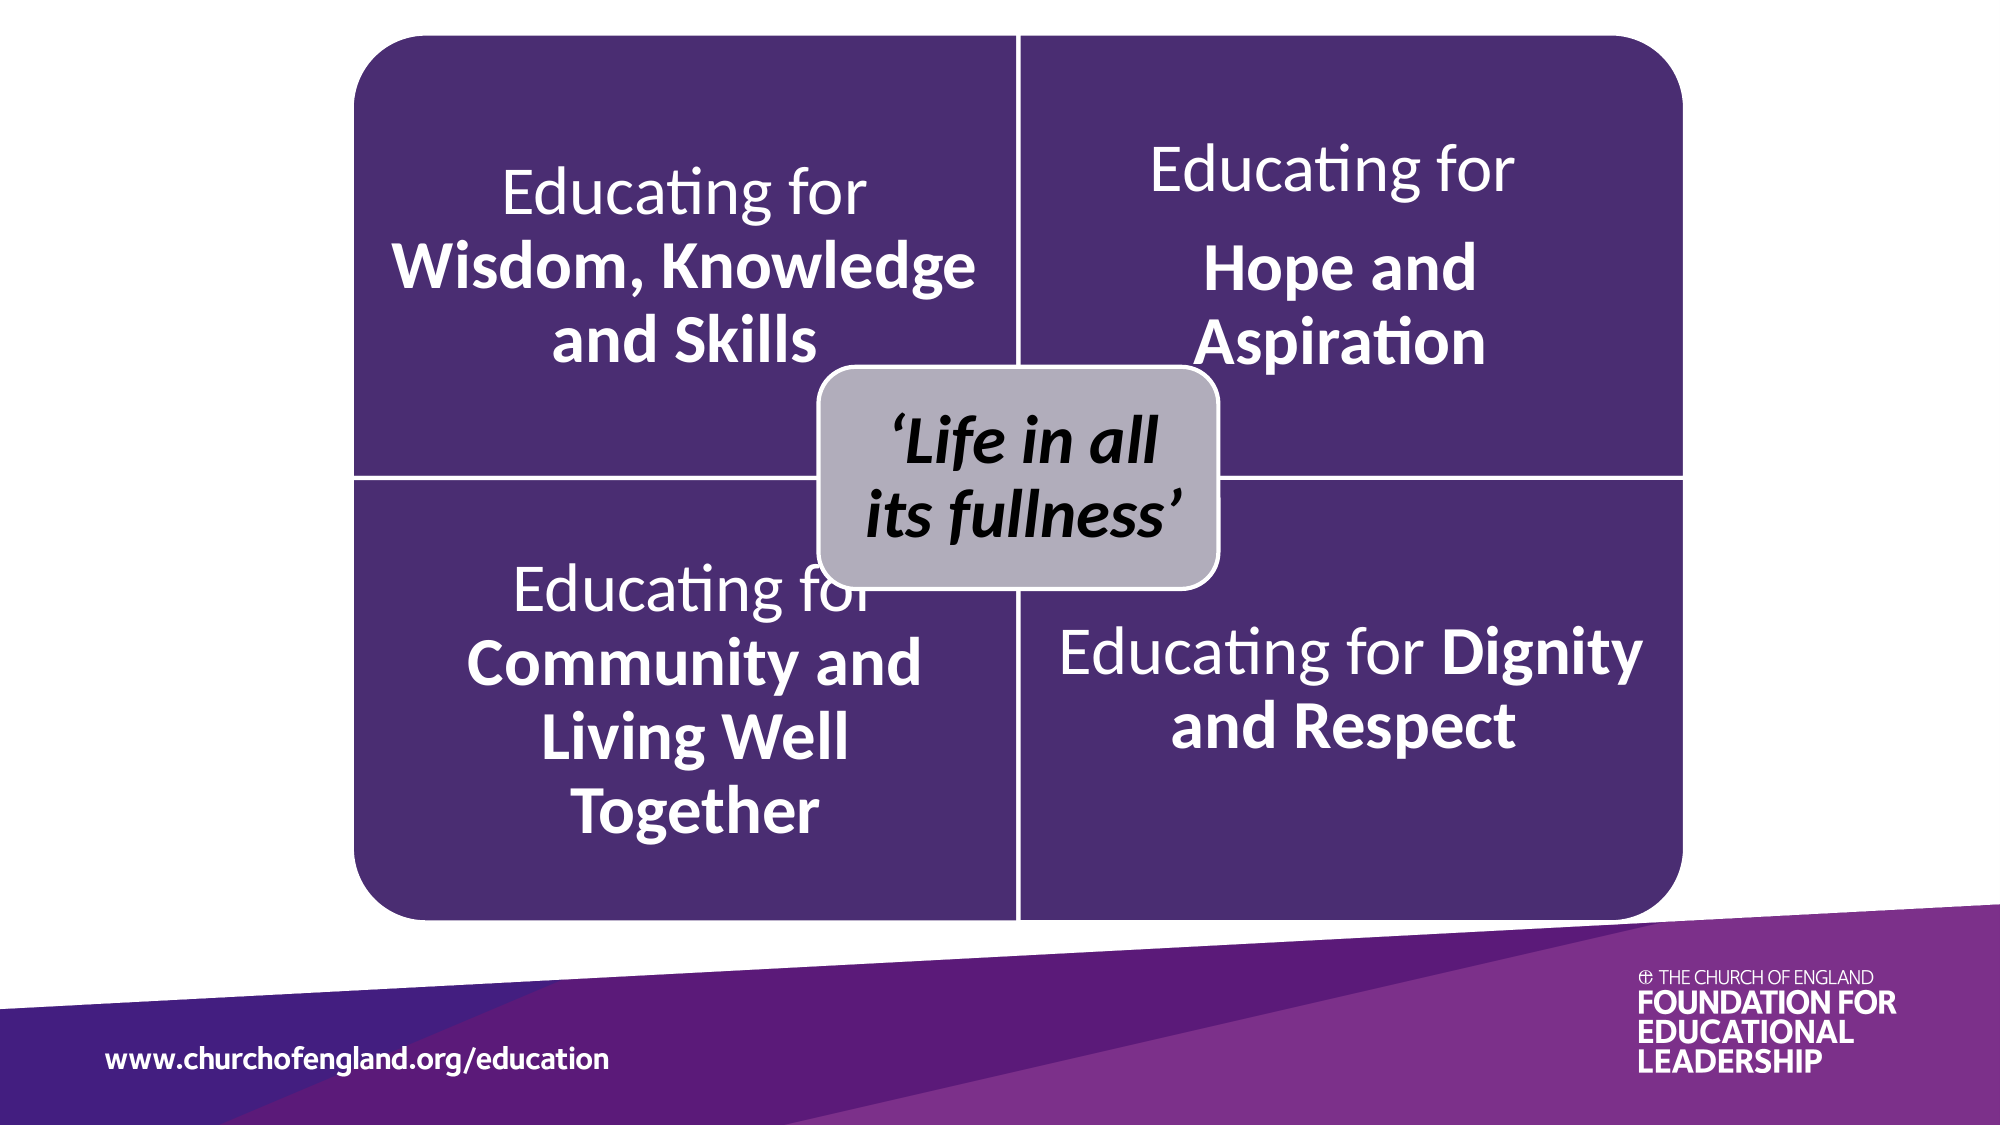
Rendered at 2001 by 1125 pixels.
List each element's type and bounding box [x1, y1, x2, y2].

picture [0, 0, 2000, 1125]
text_box [351, 33, 1686, 923]
